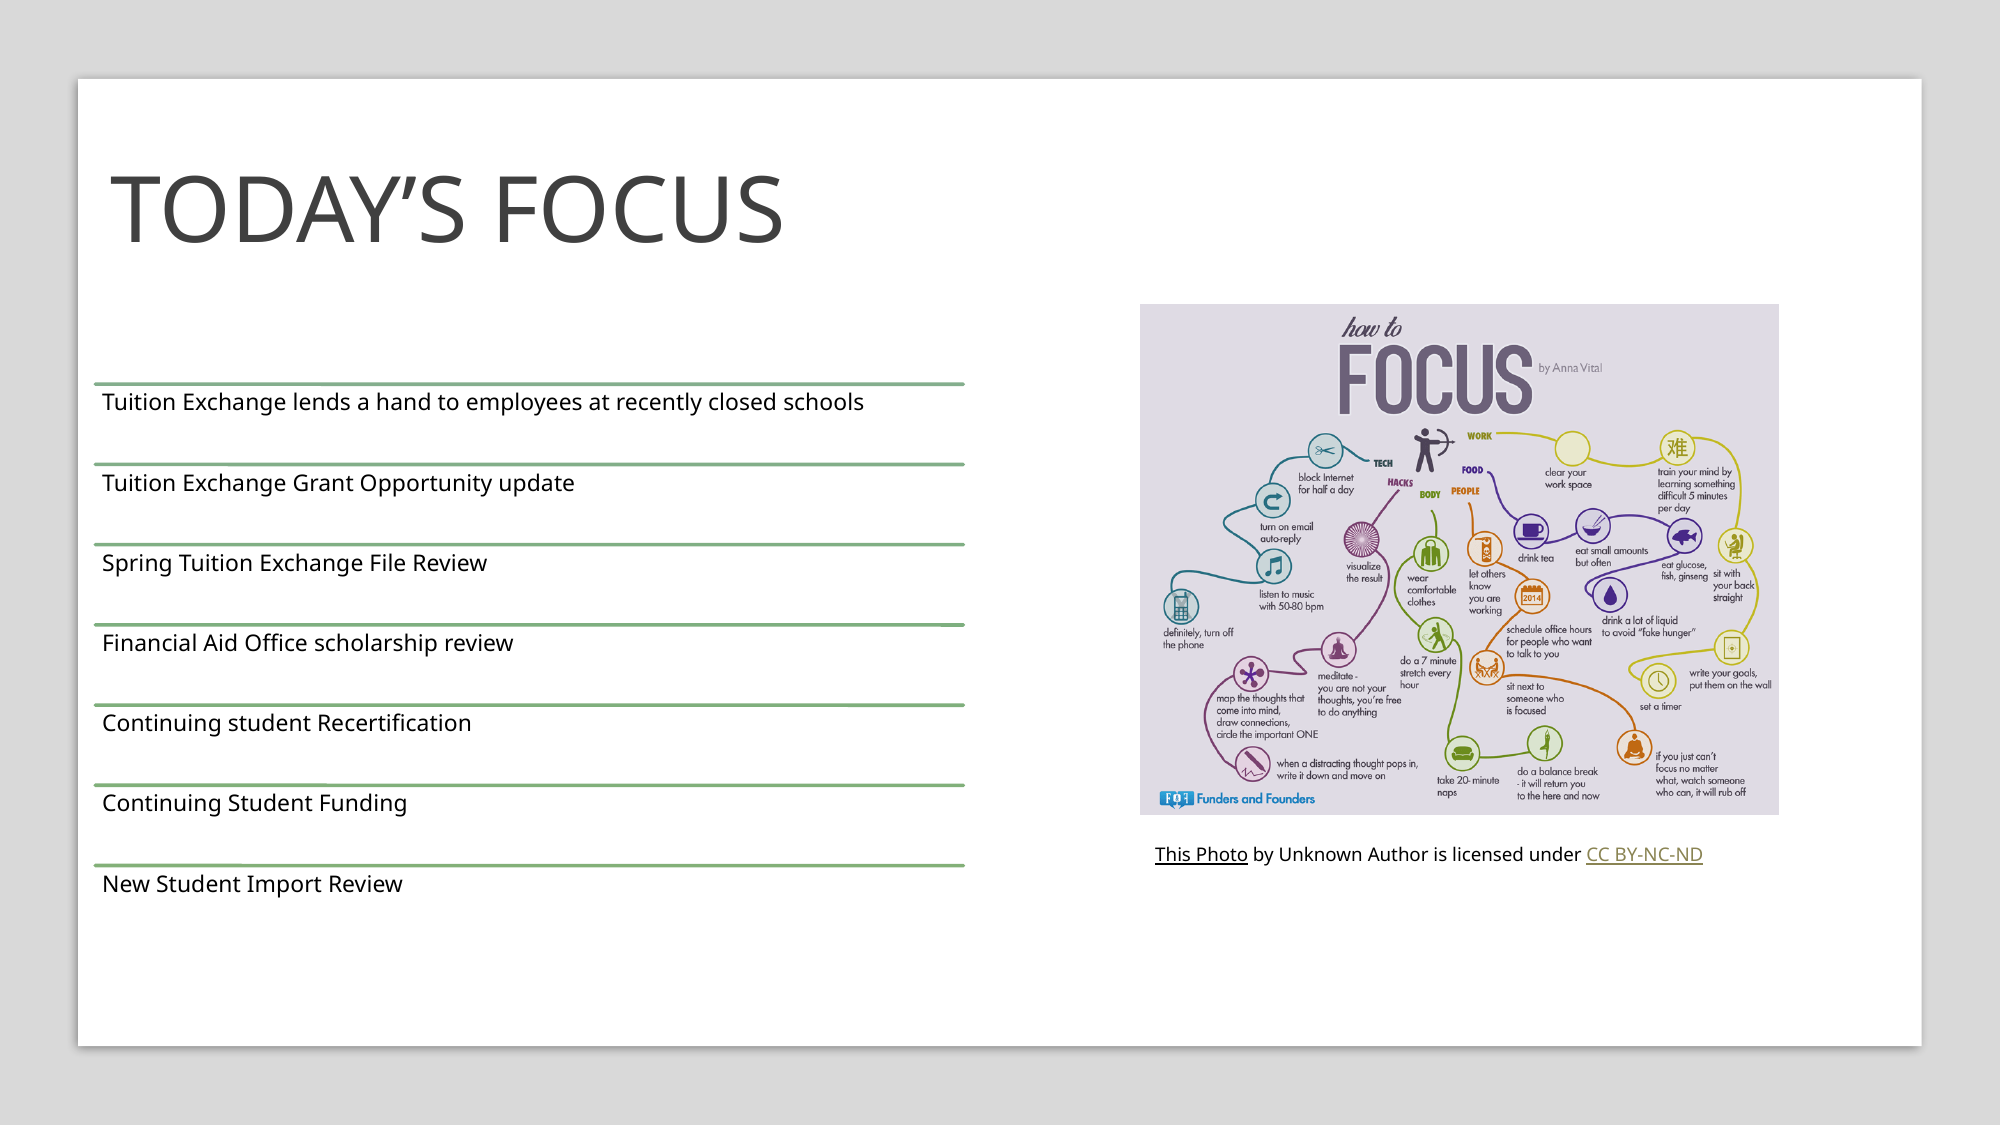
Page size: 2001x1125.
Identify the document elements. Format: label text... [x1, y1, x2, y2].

text_box This Photo by Unknown Author is licensed under CC BY-NC-ND [1140, 835, 1779, 876]
picture [1139, 303, 1780, 816]
text_box [76, 77, 1924, 1048]
text_box [0, 0, 2000, 1125]
title Today’s Focus [95, 115, 1905, 311]
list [94, 383, 964, 947]
